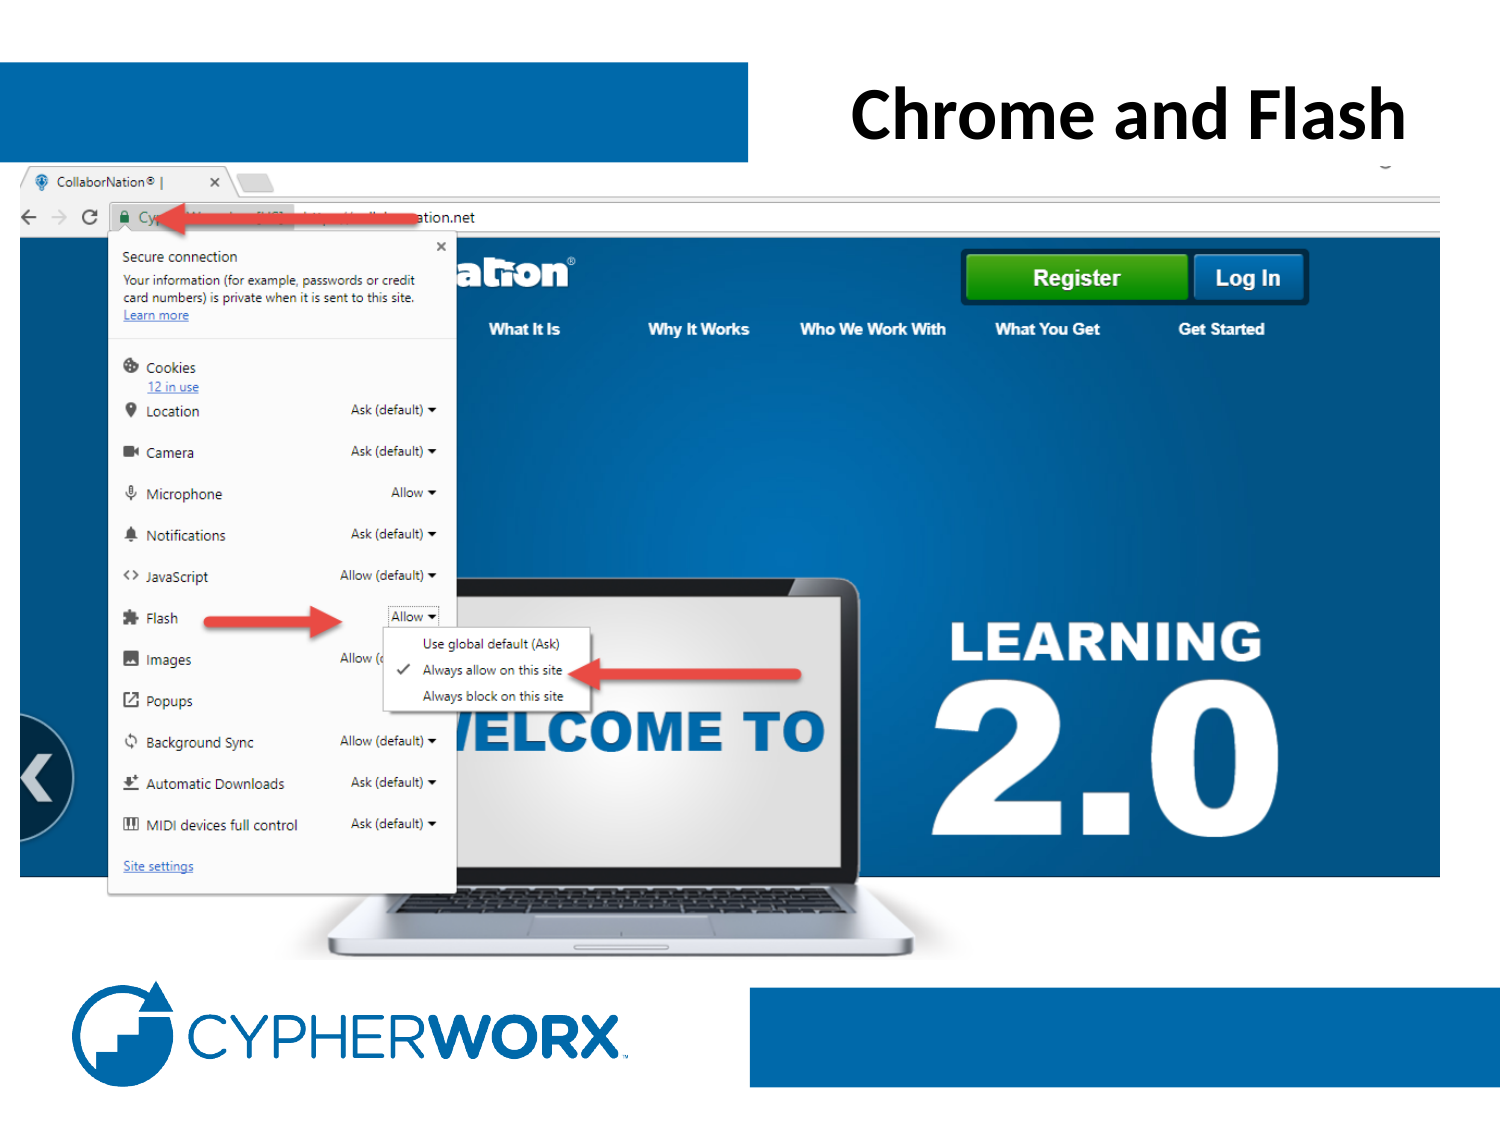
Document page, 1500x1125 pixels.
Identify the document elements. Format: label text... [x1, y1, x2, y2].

picture [72, 980, 628, 1087]
picture [20, 165, 1441, 960]
text_box Chrome and Flash [836, 57, 1423, 162]
